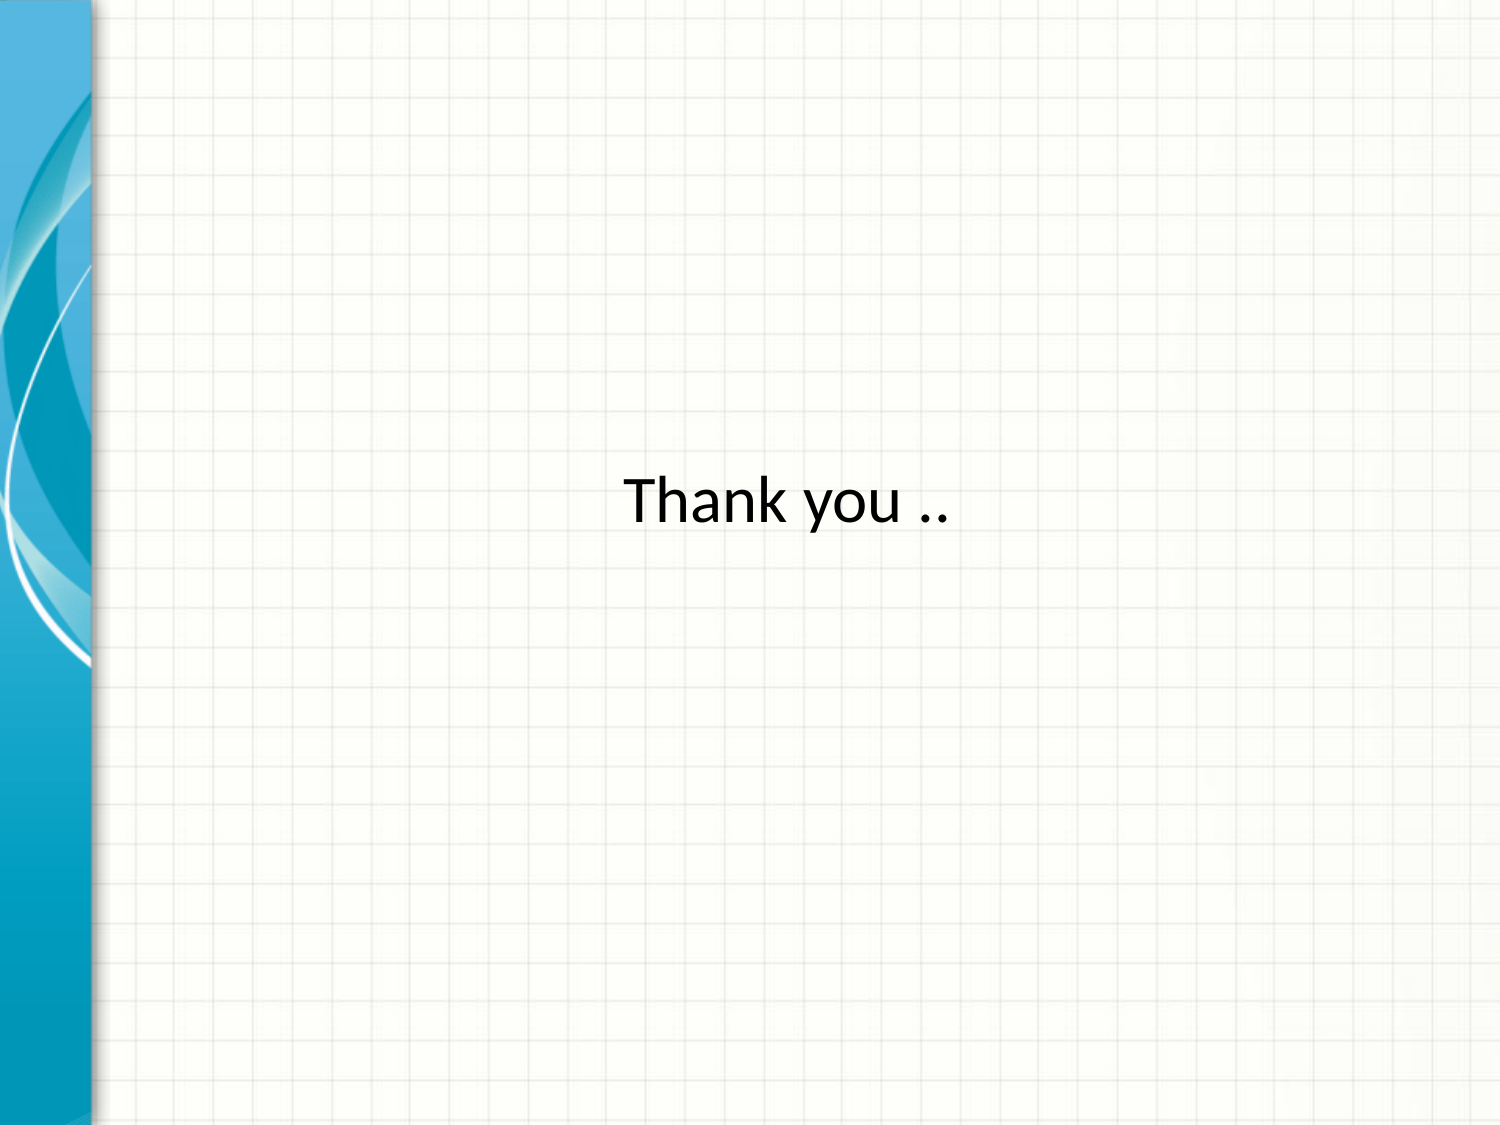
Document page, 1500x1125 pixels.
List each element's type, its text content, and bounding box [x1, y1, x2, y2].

list Thank you .. [125, 261, 1450, 967]
picture [0, 0, 1500, 1125]
